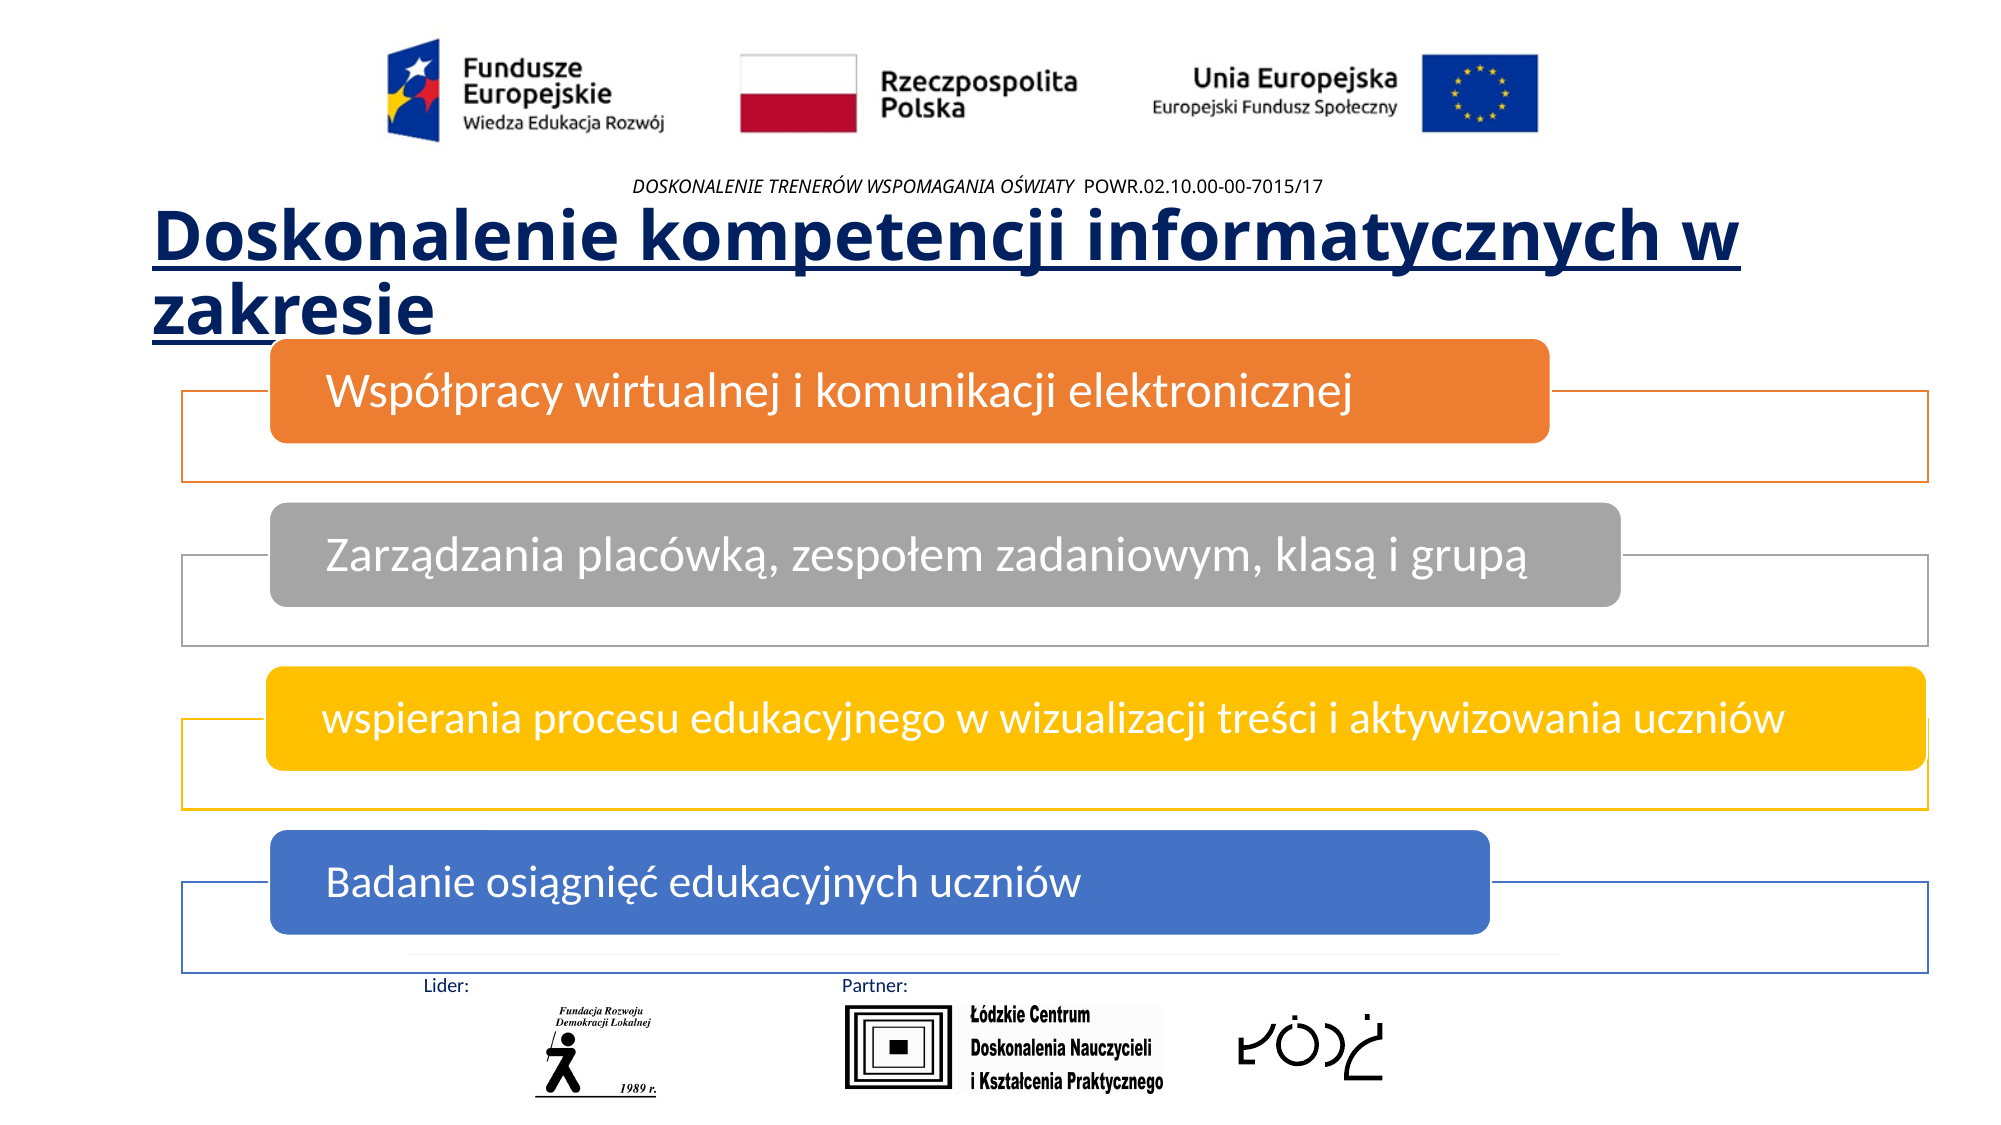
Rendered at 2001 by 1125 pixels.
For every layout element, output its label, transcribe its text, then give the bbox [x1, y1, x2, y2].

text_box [181, 325, 1928, 986]
picture [362, 13, 1564, 168]
title Doskonalenie kompetencji informatycznych w zakresie [137, 199, 1863, 351]
